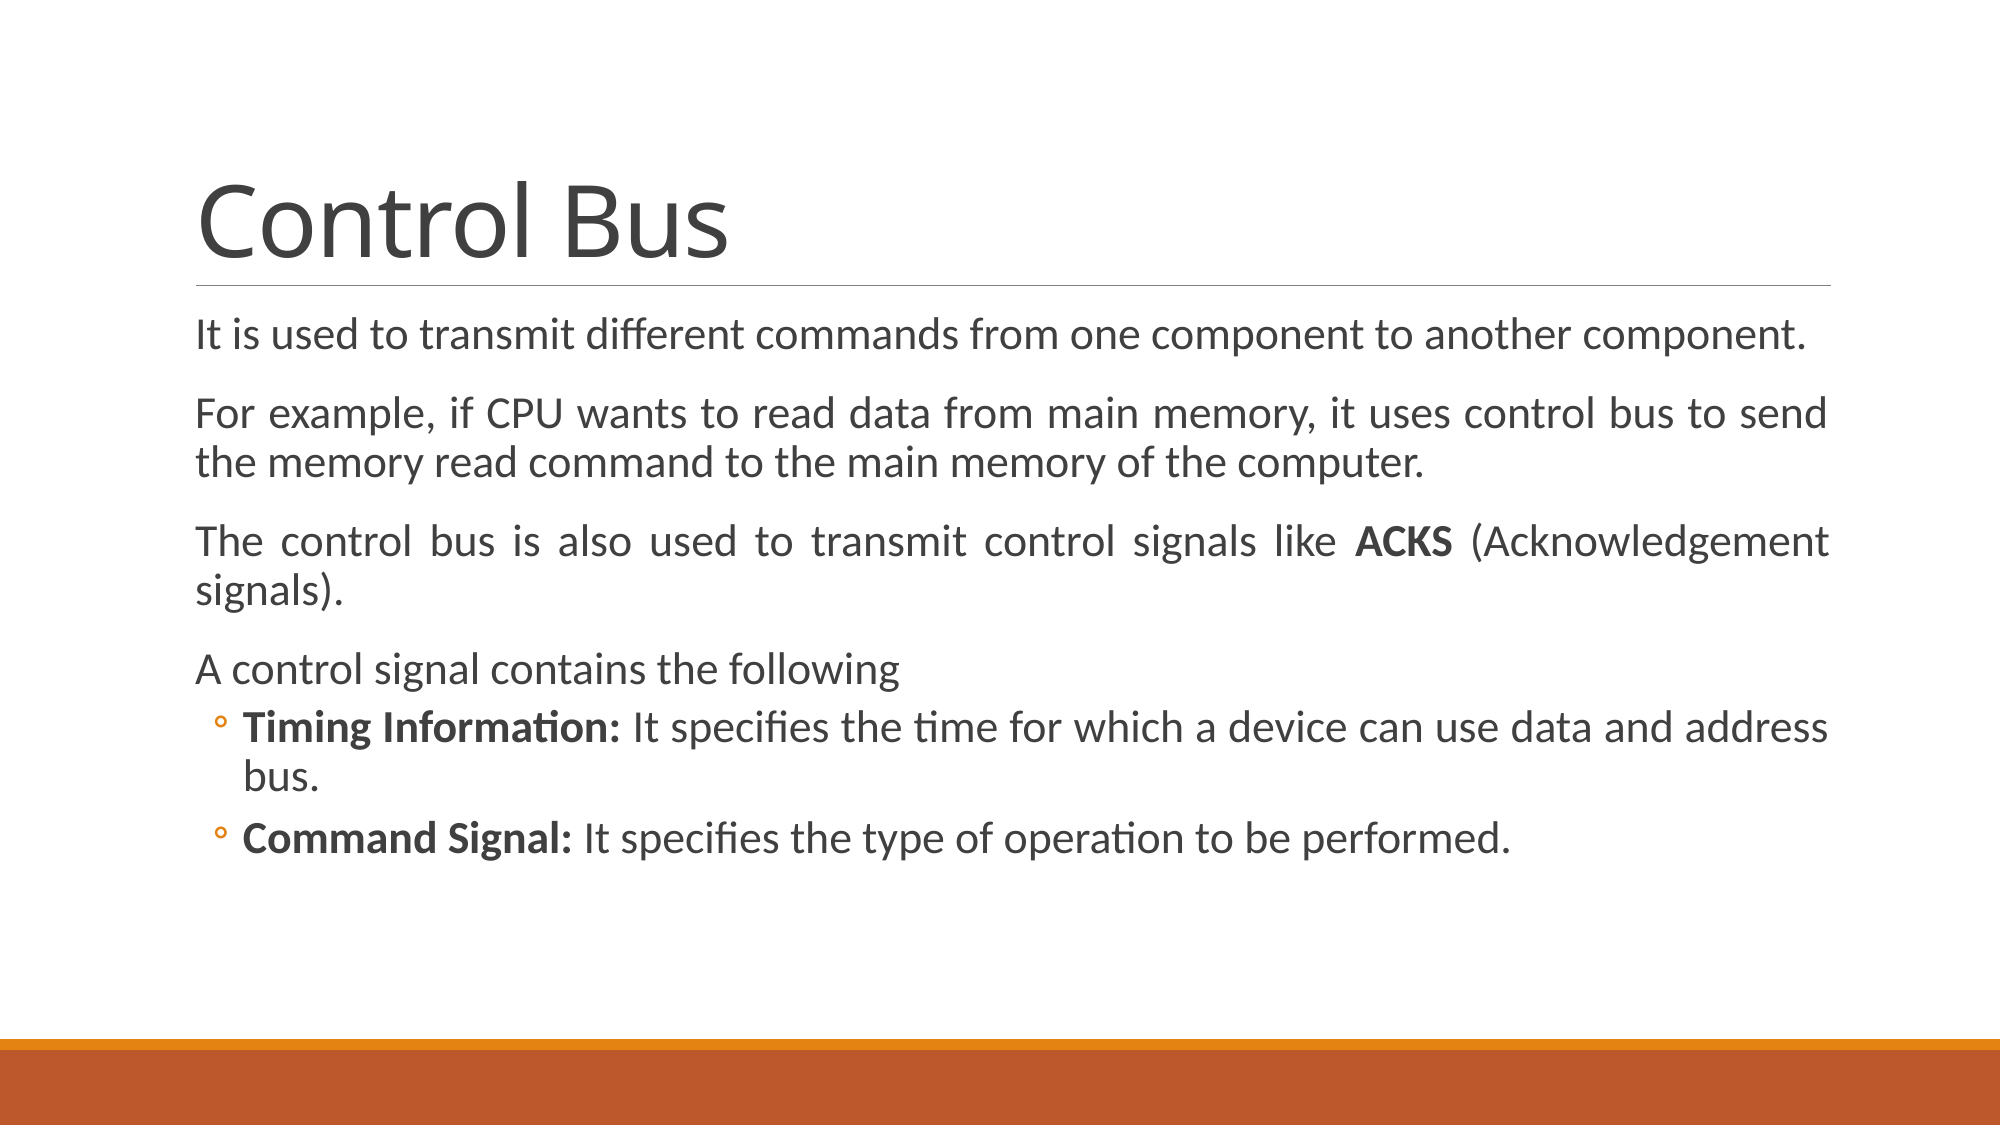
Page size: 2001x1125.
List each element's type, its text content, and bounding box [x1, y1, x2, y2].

title Control Bus [180, 47, 1830, 285]
list It is used to transmit different commands from one component to another component. For example, if CPU wants to read data from main memory, it uses control bus to send the memory read command to the main memory of the computer. The control bus is also used to transmit control signals like ACKS (Acknowledgement signals). A control signal contains the following Timing Information: It specifies the time for which a device can use data and address bus. Command Signal: It specifies the type of operation to be performed. [180, 302, 1830, 963]
